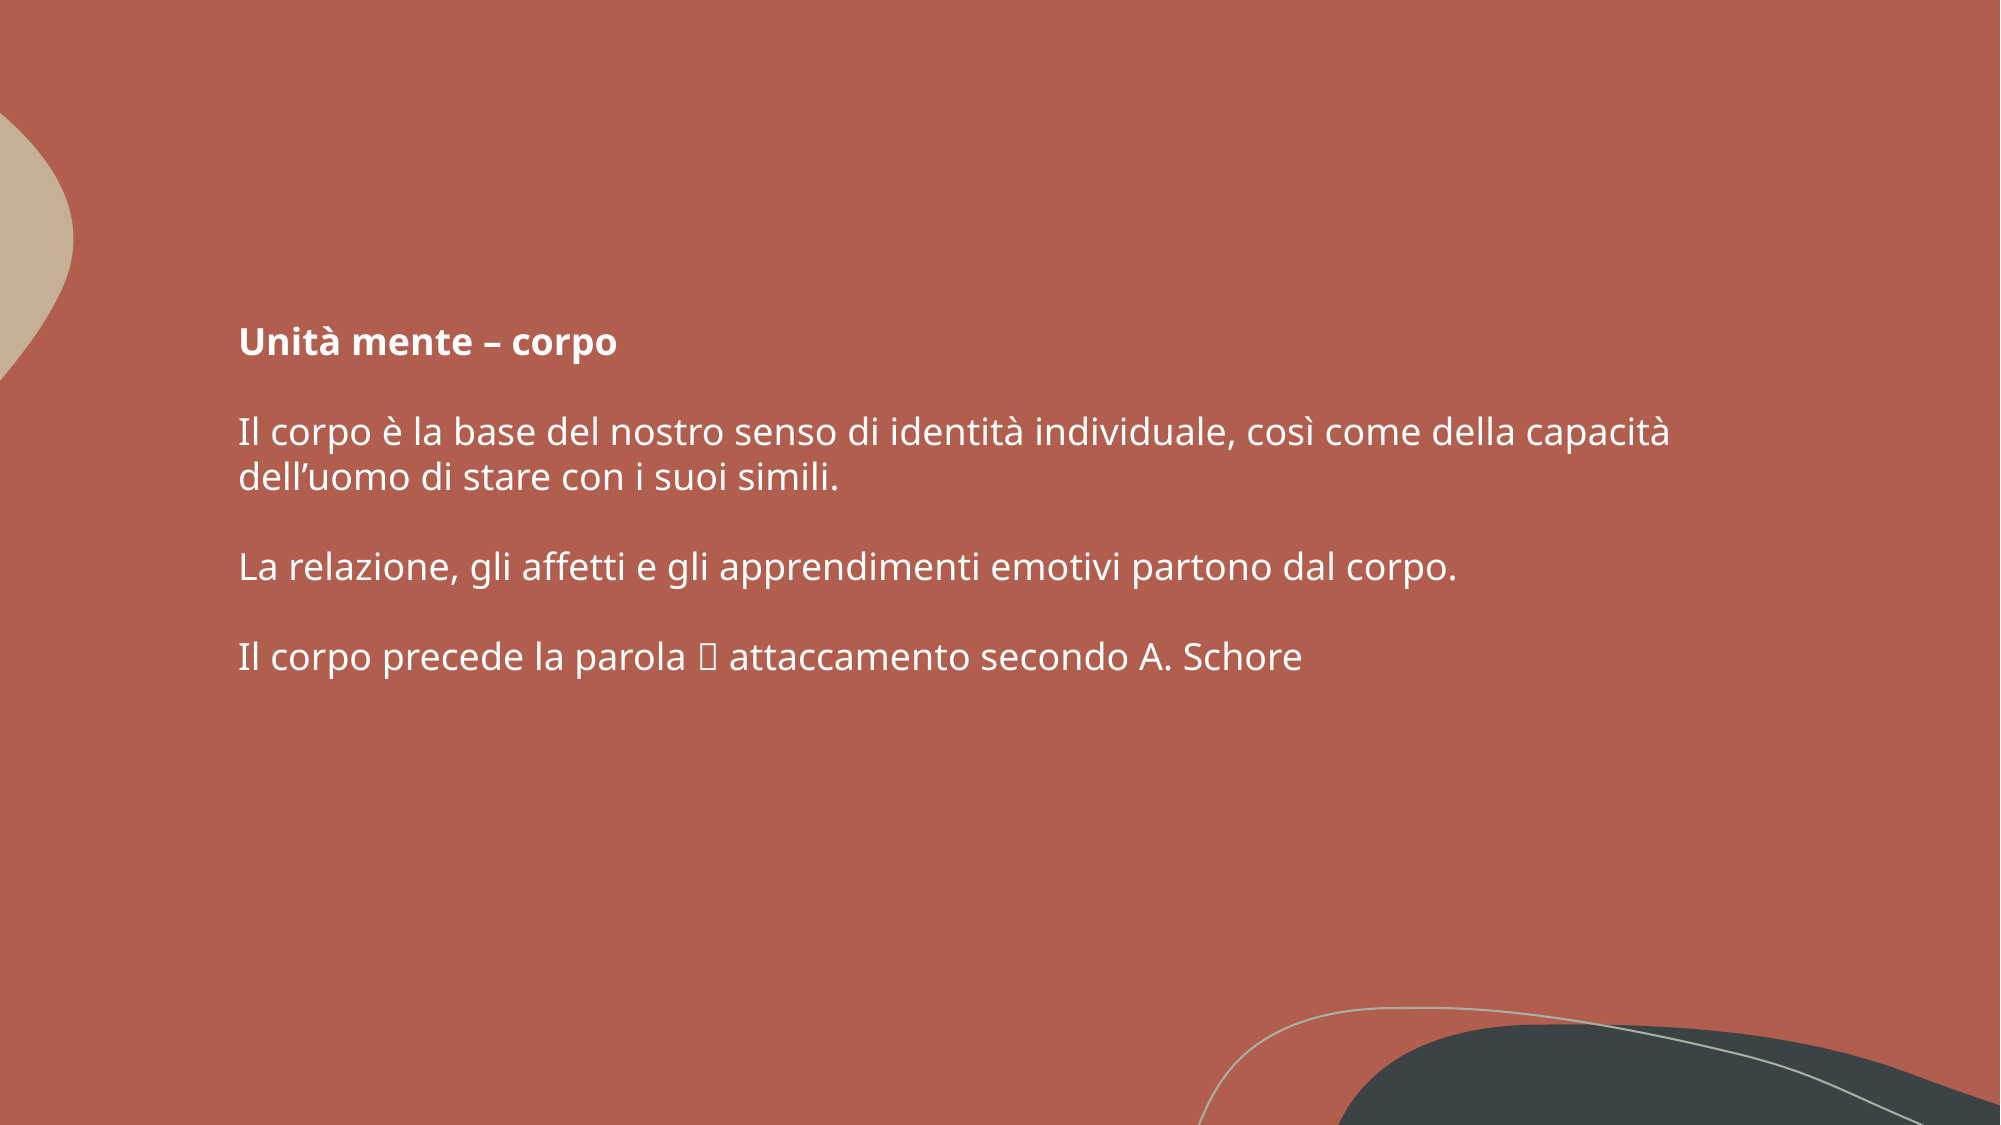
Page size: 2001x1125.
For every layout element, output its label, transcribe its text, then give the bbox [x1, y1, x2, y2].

text_box Unità mente – corpo Il corpo è la base del nostro senso di identità individuale, così come della capacità dell’uomo di stare con i suoi simili. La relazione, gli affetti e gli apprendimenti emotivi partono dal corpo. Il corpo precede la parola  attaccamento secondo A. Schore [223, 310, 1750, 686]
